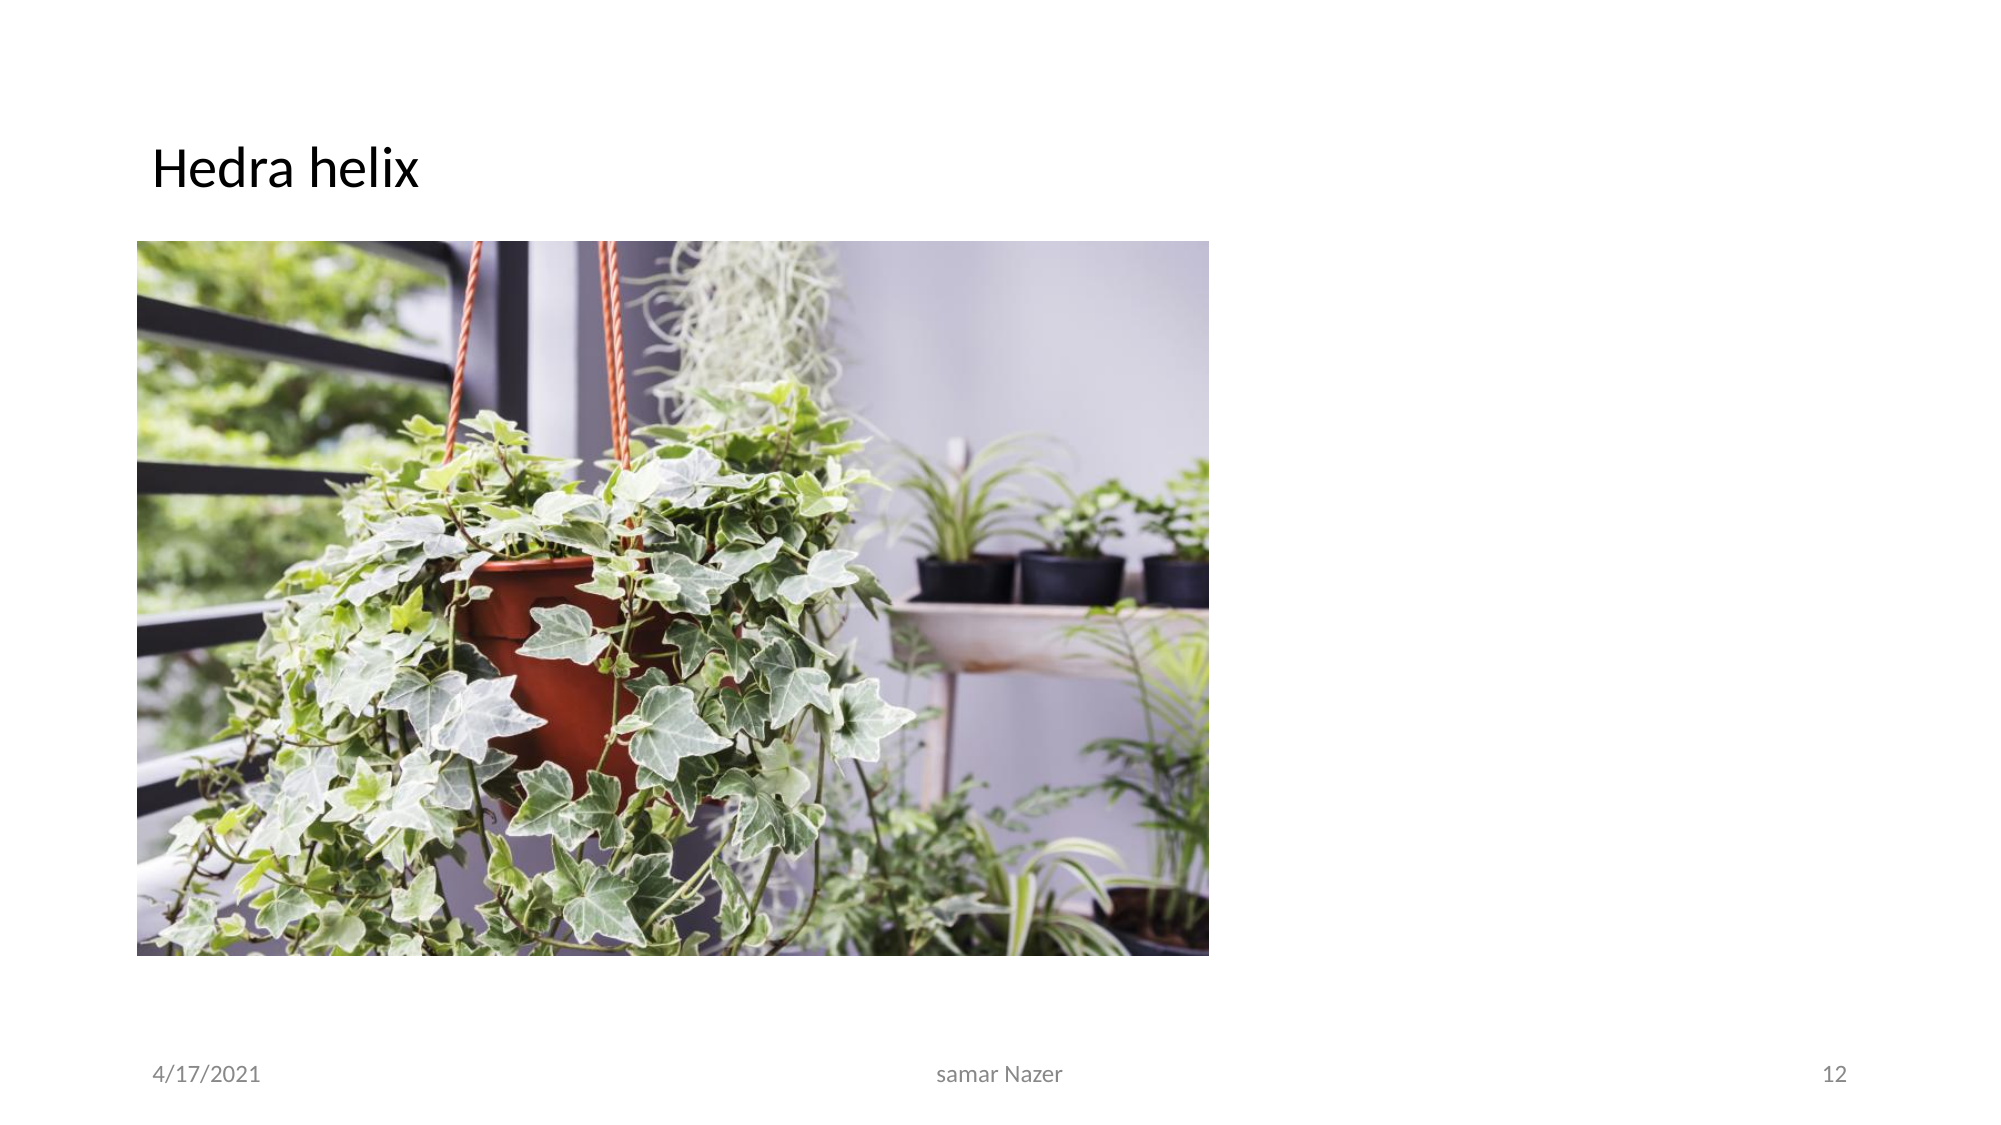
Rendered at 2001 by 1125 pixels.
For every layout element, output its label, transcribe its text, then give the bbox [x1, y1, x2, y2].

title Hedra helix [137, 59, 1863, 278]
footer samar Nazer [662, 1042, 1338, 1103]
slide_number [137, 1042, 588, 1103]
slide_number ‹#› [1412, 1042, 1863, 1103]
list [137, 241, 1209, 956]
